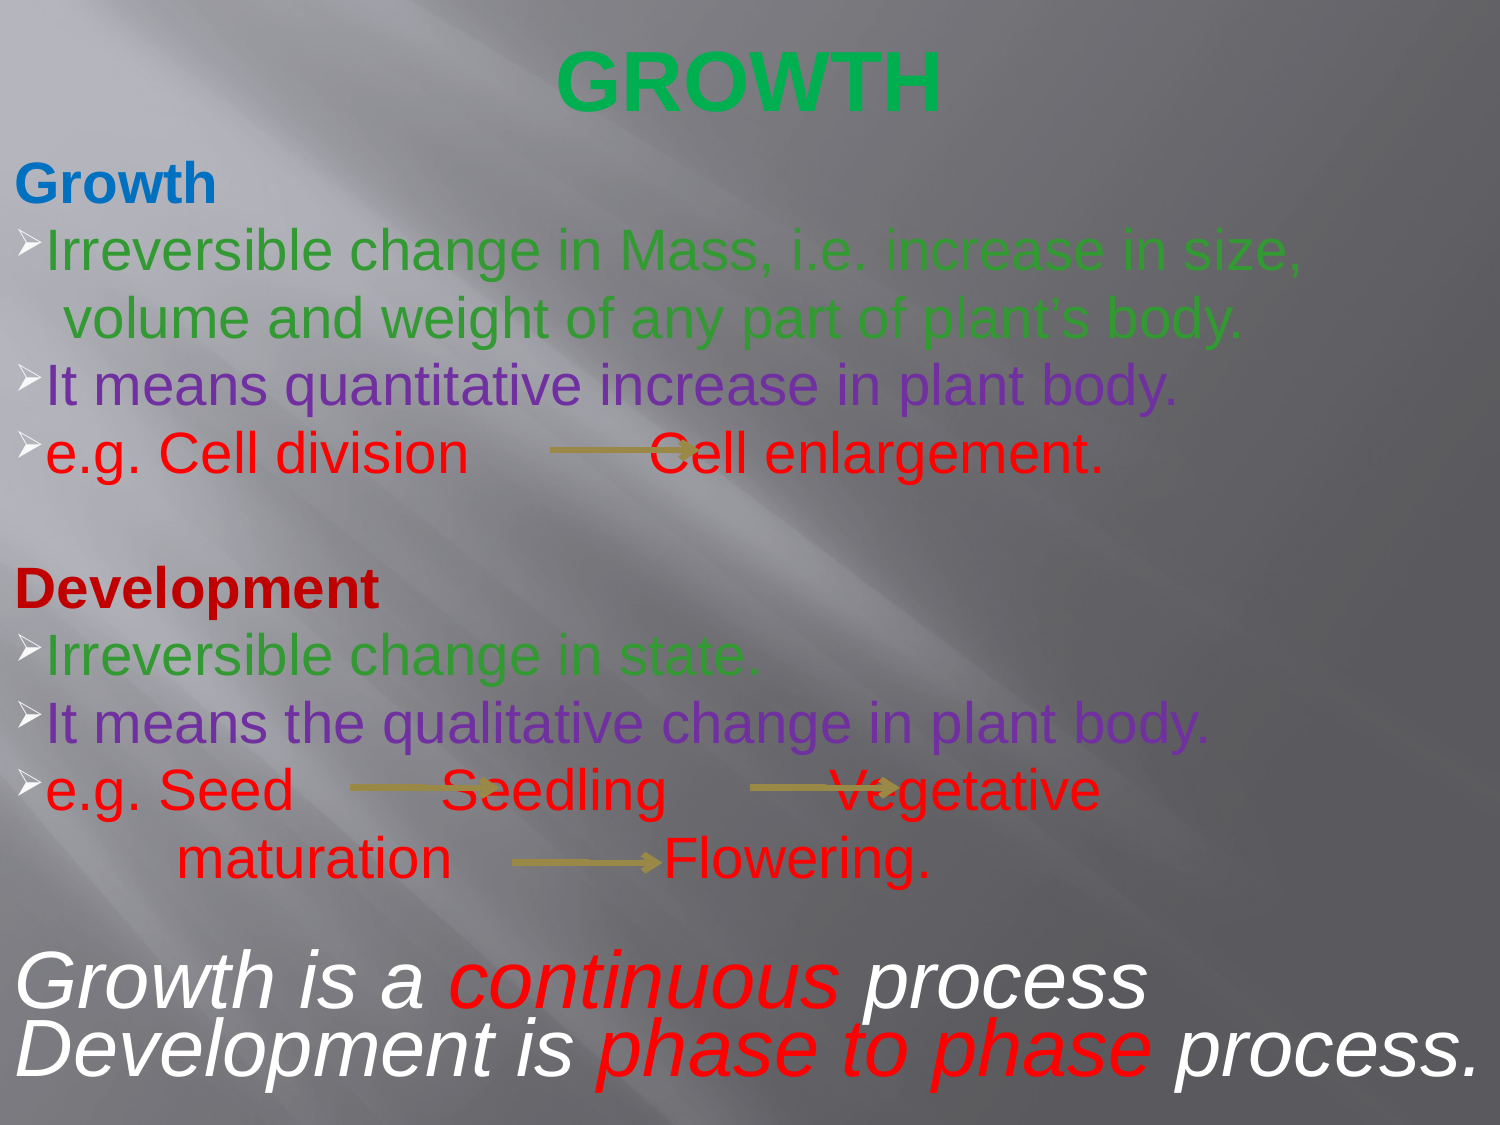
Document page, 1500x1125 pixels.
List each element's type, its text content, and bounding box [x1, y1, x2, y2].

title GROWTH [75, 0, 1425, 137]
list Growth Irreversible change in Mass, i.e. increase in size, volume and weight of any part of plant’s body. It means quantitative increase in plant body. e.g. Cell division Cell enlargement. Development Irreversible change in state. It means the qualitative change in plant body. e.g. Seed Seedling Vegetative maturation Flowering. Growth is a continuous process Development is phase to phase process. [0, 137, 1500, 1125]
